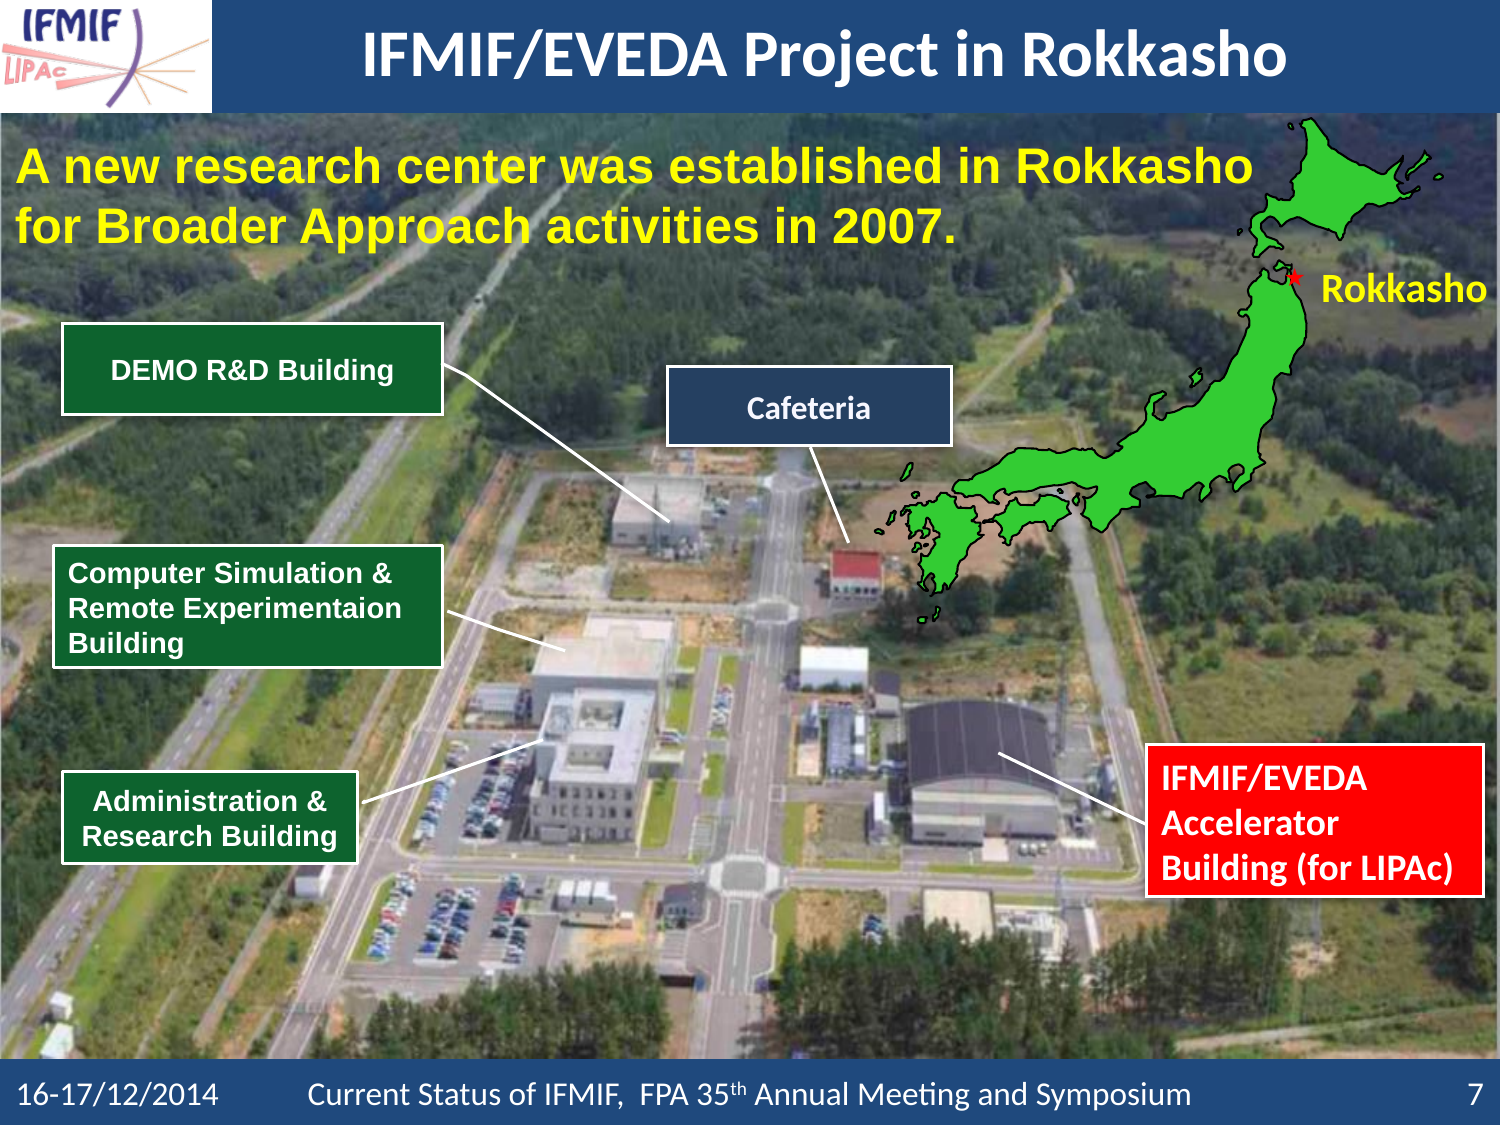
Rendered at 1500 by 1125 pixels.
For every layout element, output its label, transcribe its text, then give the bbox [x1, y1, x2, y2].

footer Current Status of IFMIF, FPA 35th Annual Meeting and Symposium [206, 1065, 1294, 1125]
title IFMIF/EVEDA Project in Rokkasho [183, 2, 1483, 111]
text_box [879, 113, 1500, 631]
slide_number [0, 1065, 206, 1125]
slide_number 7 [1414, 1065, 1499, 1125]
picture [0, 0, 1500, 1059]
